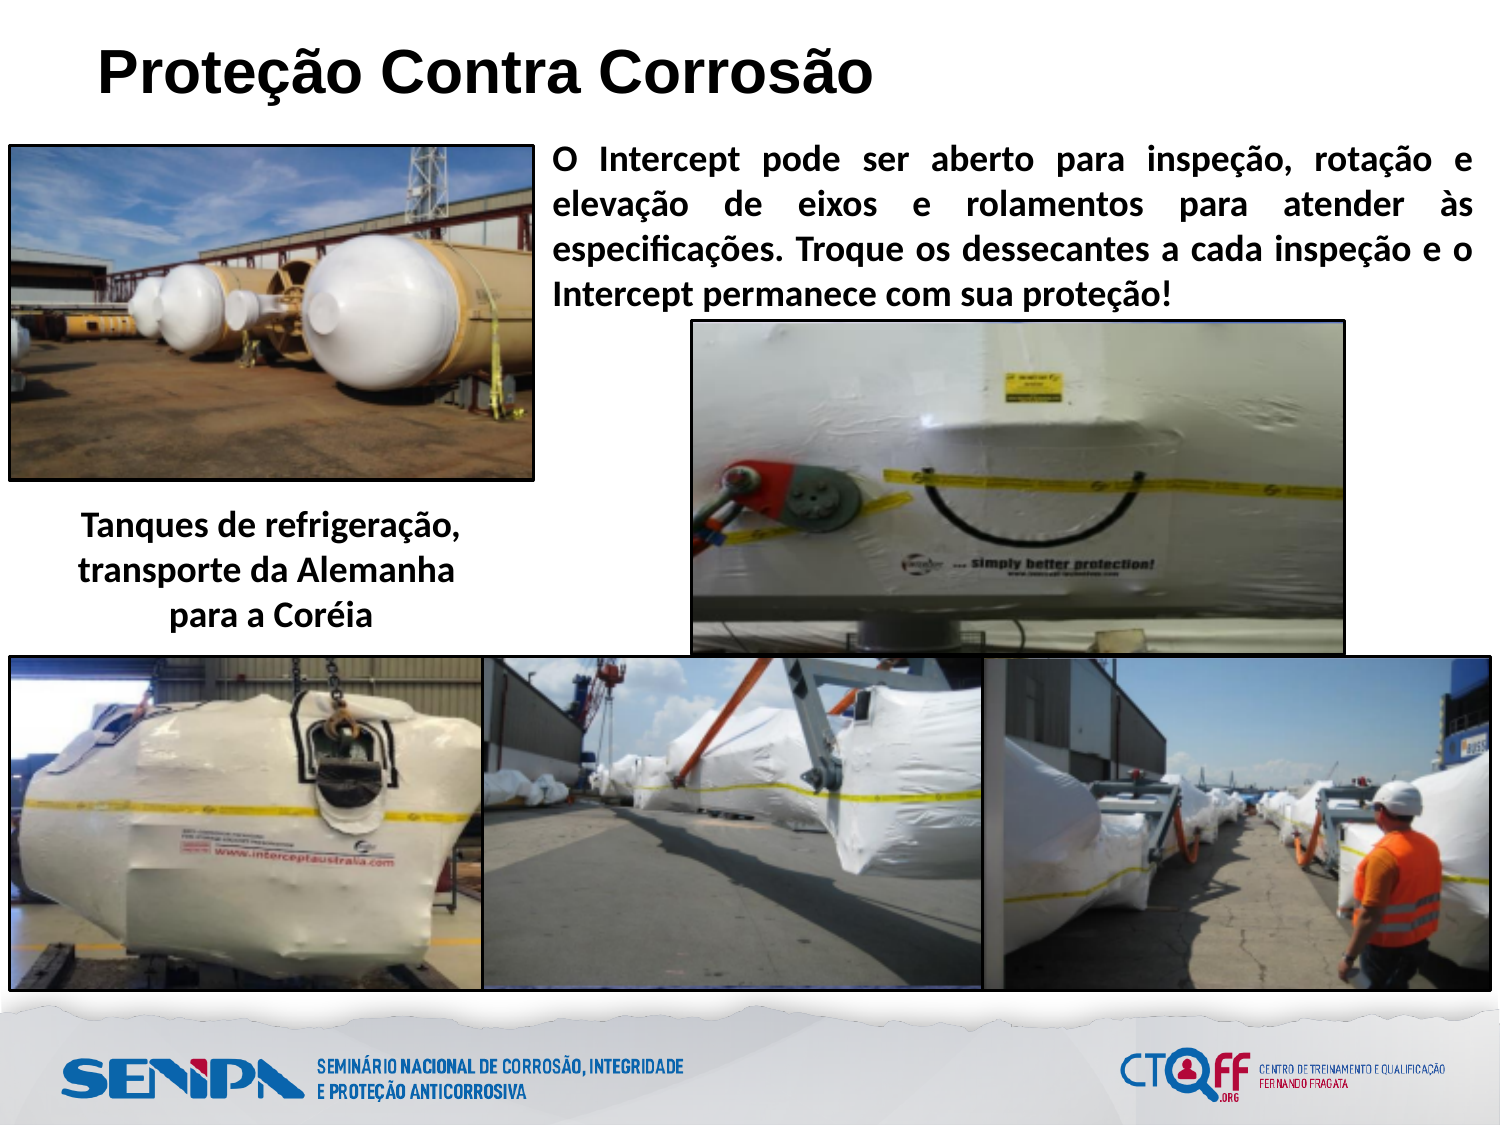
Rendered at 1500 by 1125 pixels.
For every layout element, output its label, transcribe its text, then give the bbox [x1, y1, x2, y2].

text_box O Intercept pode ser aberto para inspeção, rotação e elevação de eixos e rolamentos para atender às especificações. Troque os dessecantes a cada inspeção e o Intercept permanece com sua proteção! [537, 126, 1489, 322]
title Proteção Contra Corrosão [83, 32, 1419, 116]
picture [0, 0, 1500, 1125]
text_box Tanques de refrigeração, transporte da Alemanha para a Coréia [10, 492, 532, 643]
